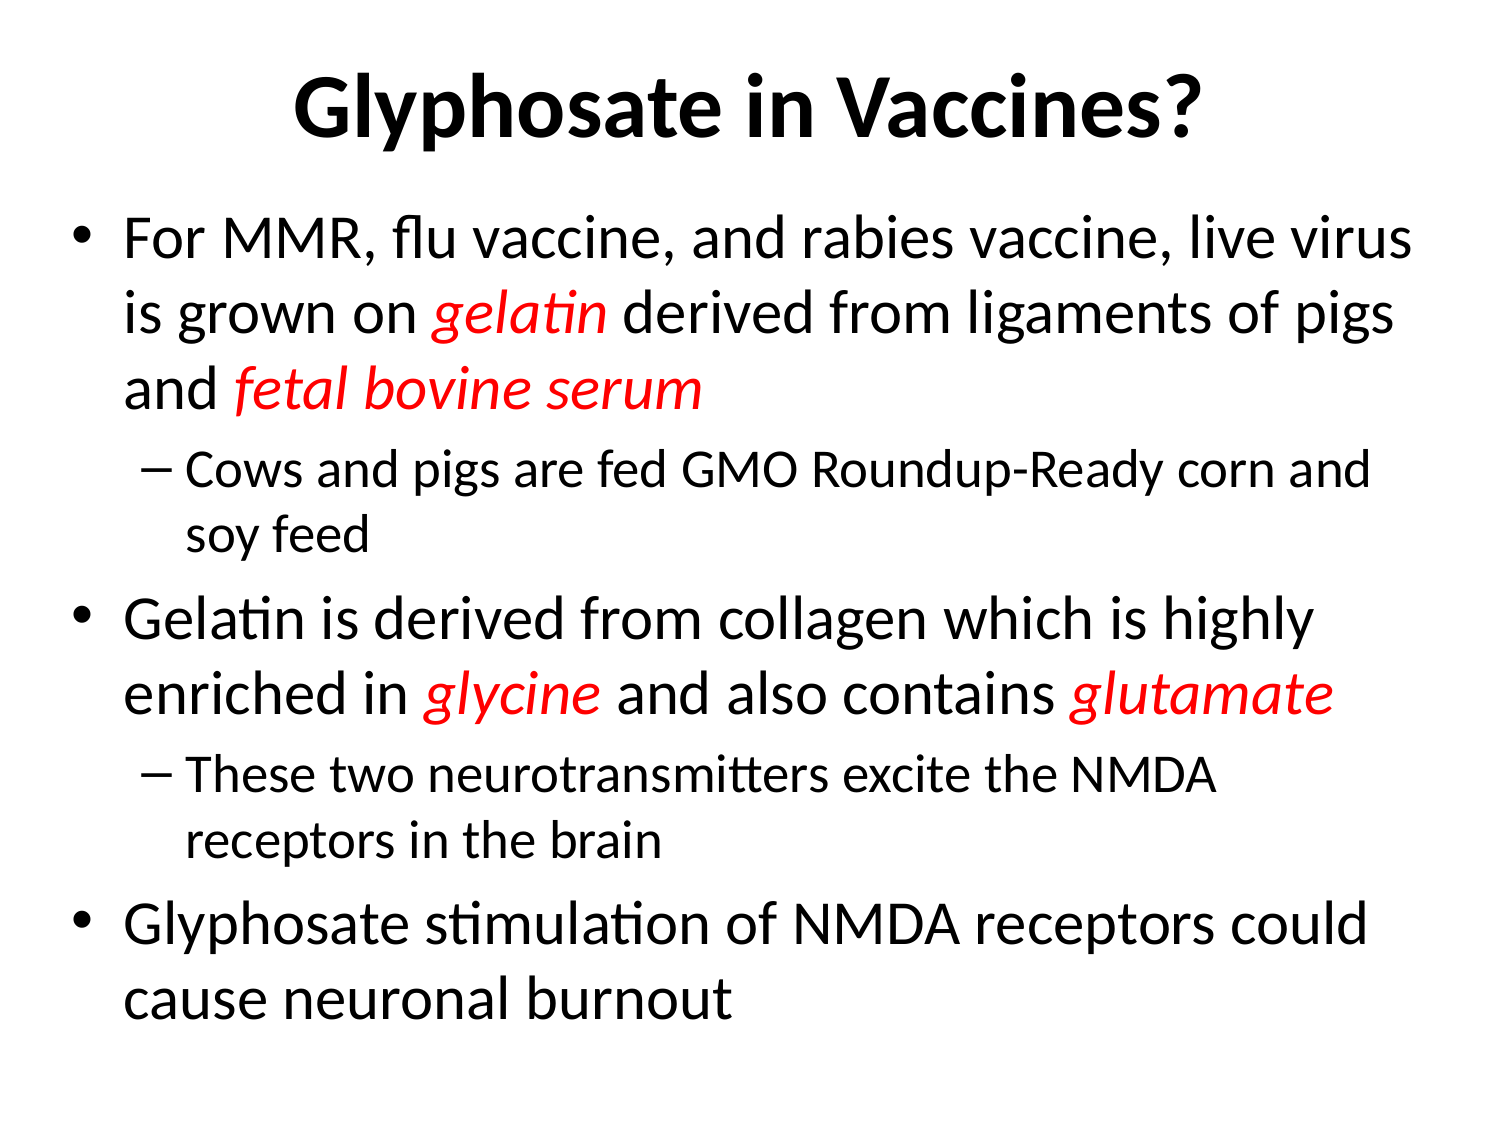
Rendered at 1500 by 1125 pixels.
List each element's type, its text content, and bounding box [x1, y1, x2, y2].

title Glyphosate in Vaccines? [75, 7, 1425, 188]
list For MMR, flu vaccine, and rabies vaccine, live virus is grown on gelatin derived from ligaments of pigs and fetal bovine serum Cows and pigs are fed GMO Roundup-Ready corn and soy feed Gelatin is derived from collagen which is highly enriched in glycine and also contains glutamate These two neurotransmitters excite the NMDA receptors in the brain Glyphosate stimulation of NMDA receptors could cause neuronal burnout [56, 188, 1459, 1048]
